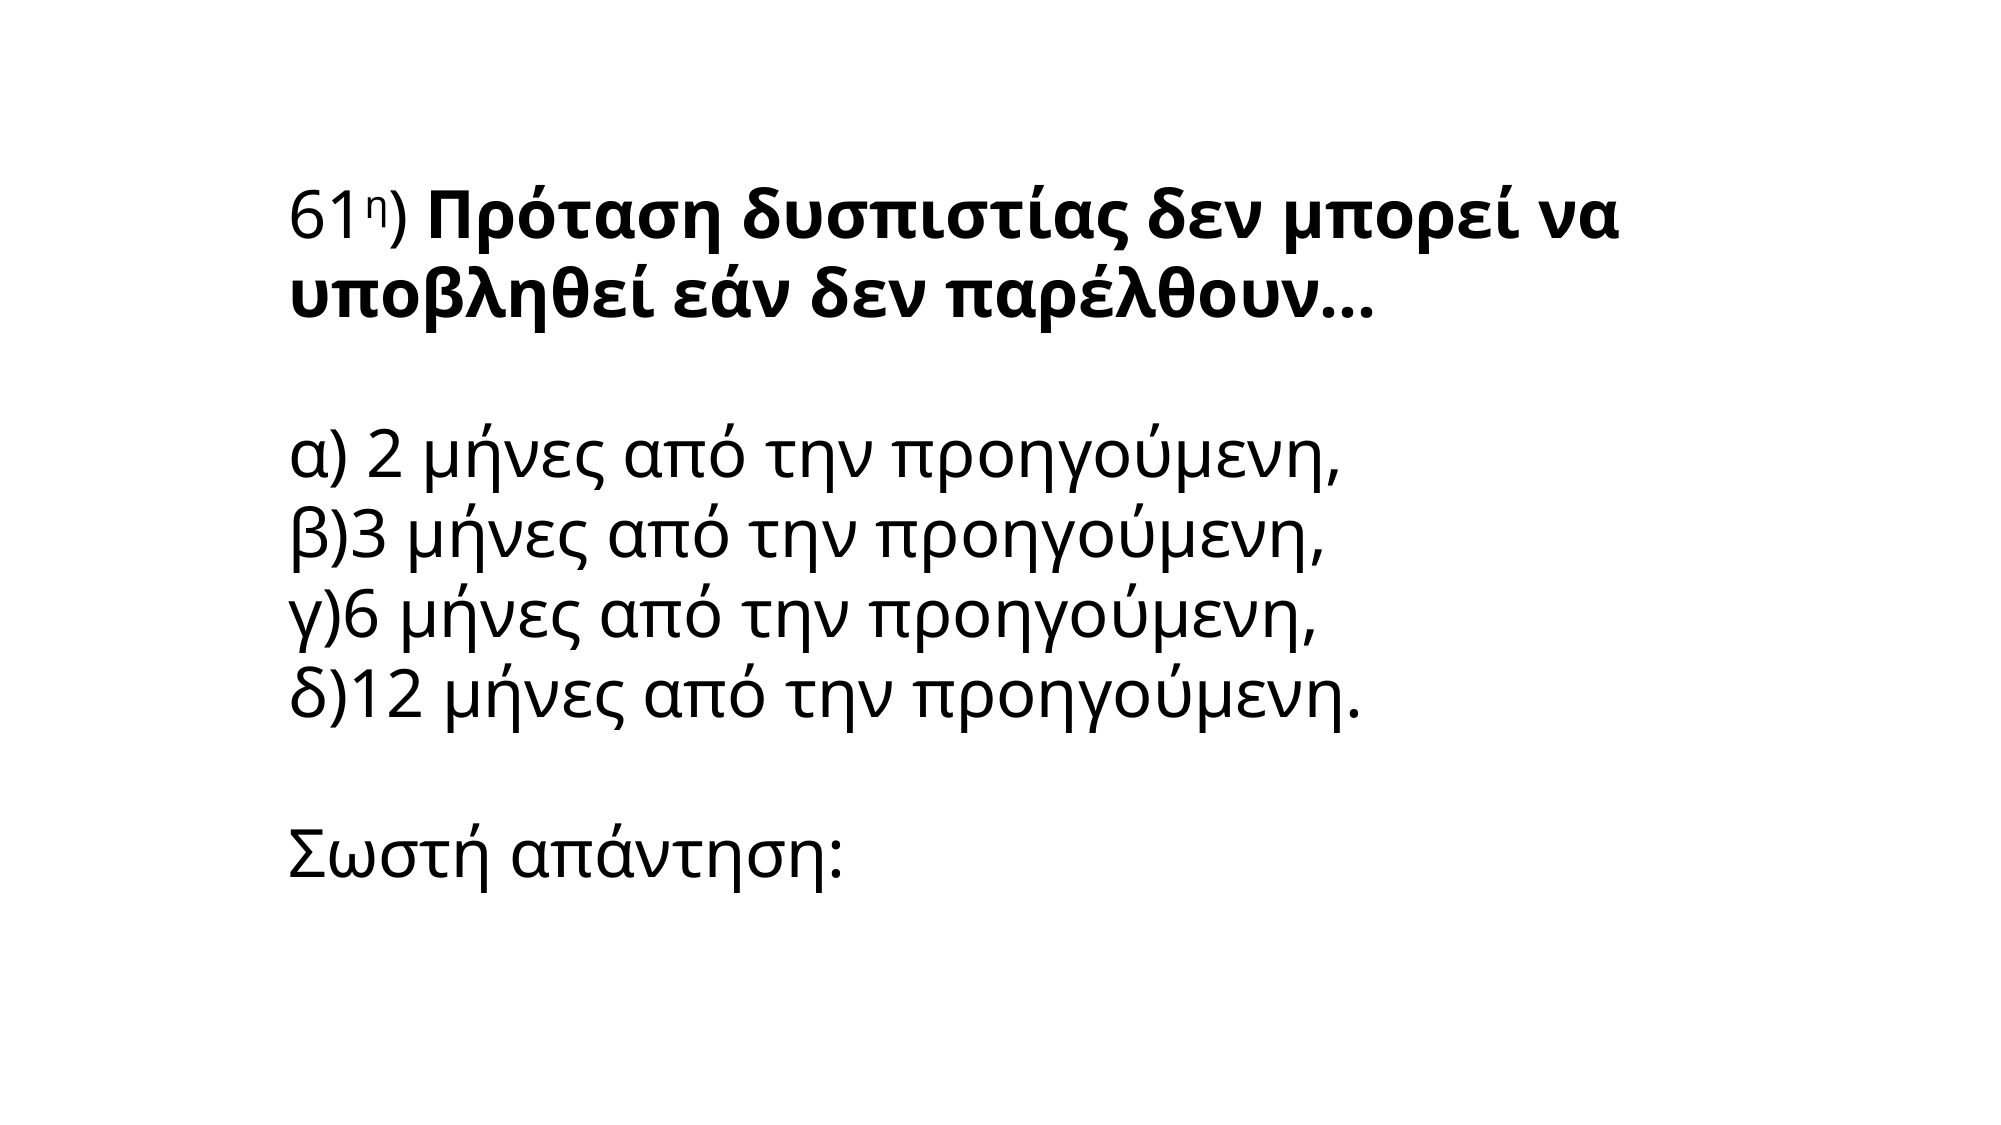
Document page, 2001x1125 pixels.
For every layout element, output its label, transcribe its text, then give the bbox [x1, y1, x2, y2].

text_box 61η) Πρόταση δυσπιστίας δεν μπορεί να υποβληθεί εάν δεν παρέλθουν… α) 2 μήνες από την προηγούμενη, β)3 μήνες από την προηγούμενη, γ)6 μήνες από την προηγούμενη, δ)12 μήνες από την προηγούμενη. Σωστή απάντηση: [273, 163, 1692, 899]
